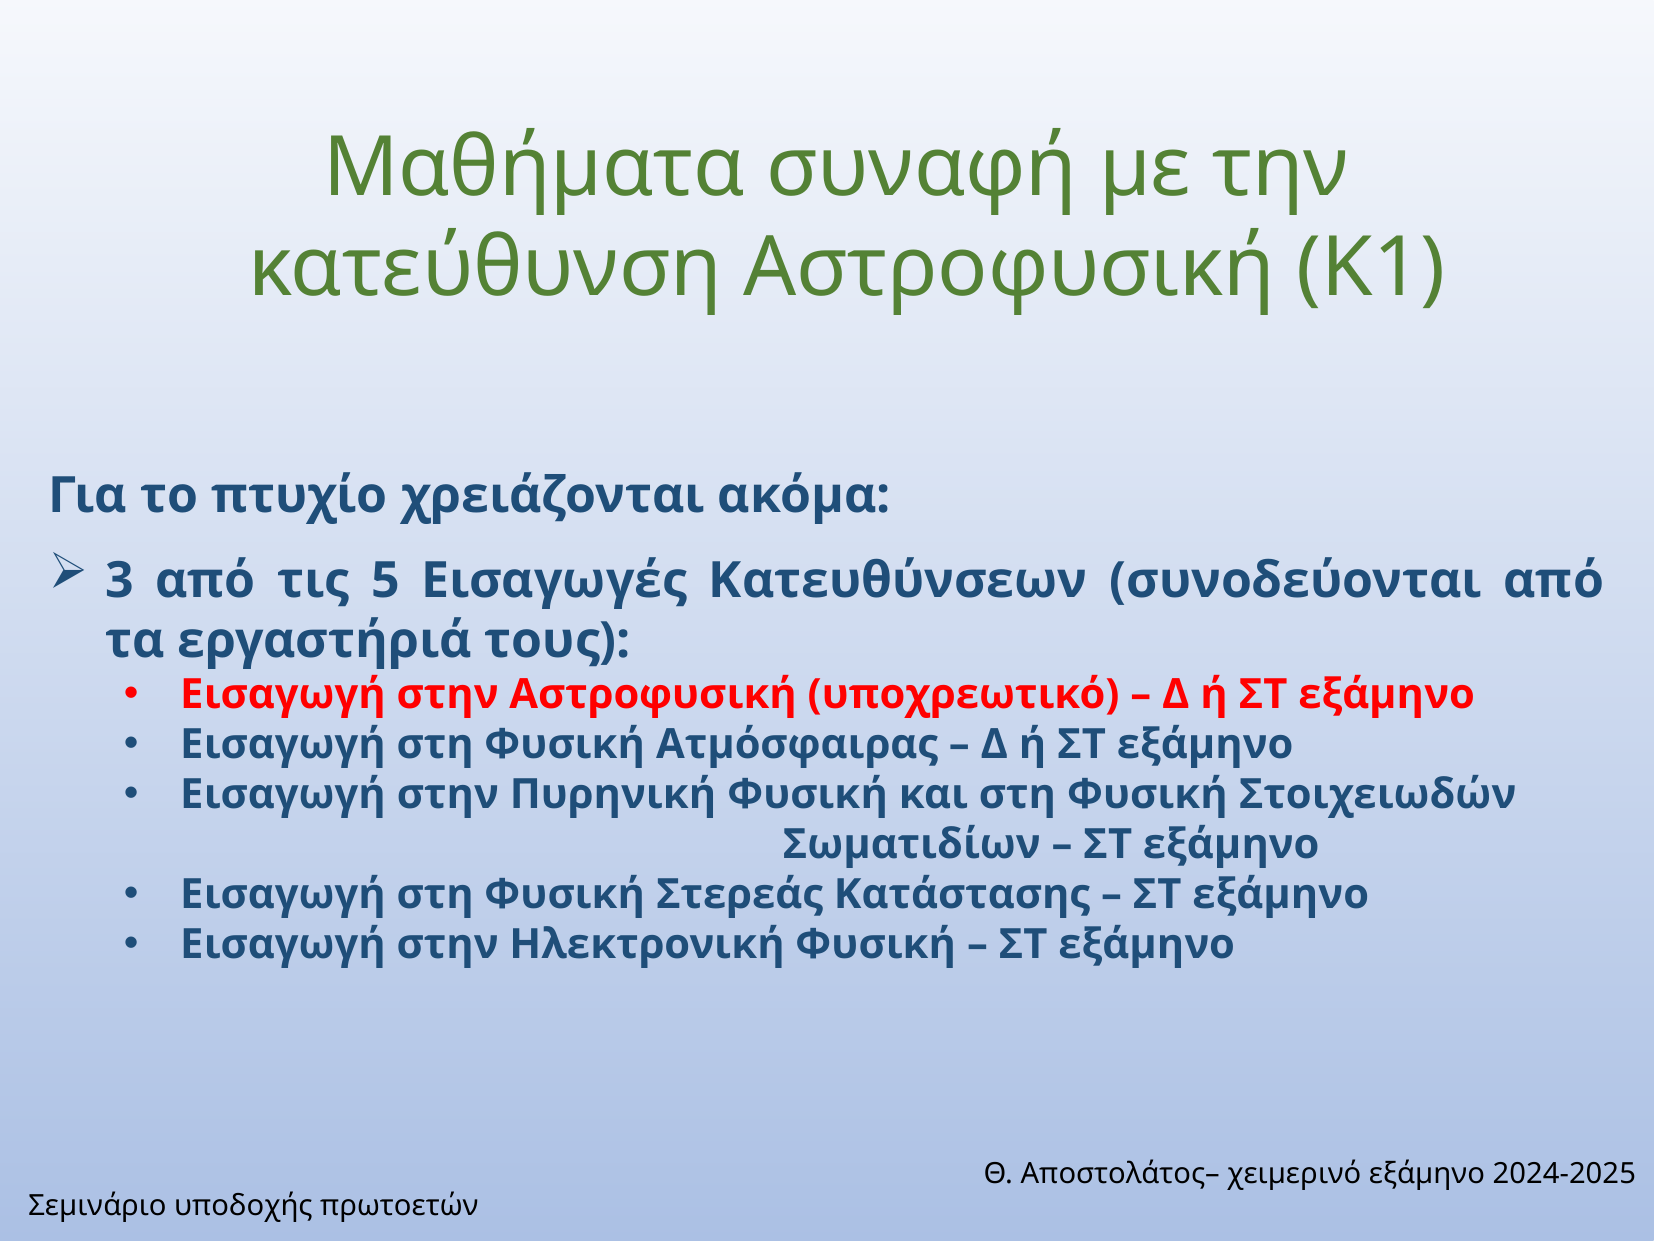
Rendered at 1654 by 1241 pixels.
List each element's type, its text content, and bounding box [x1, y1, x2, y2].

text_box Για το πτυχίο χρειάζονται ακόμα: 3 από τις 5 Εισαγωγές Κατευθύνσεων (συνοδεύονται από τα εργαστήριά τους): Εισαγωγή στην Αστροφυσική (υποχρεωτικό) – Δ ή ΣΤ εξάμηνο Εισαγωγή στη Φυσική Ατμόσφαιρας – Δ ή ΣΤ εξάμηνο Εισαγωγή στην Πυρηνική Φυσική και στη Φυσική Στοιχειωδών Σωματιδίων – ΣΤ εξάμηνο Εισαγωγή στη Φυσική Στερεάς Κατάστασης – ΣΤ εξάμηνο Εισαγωγή στην Ηλεκτρονική Φυσική – ΣΤ εξάμηνο [48, 293, 1605, 1112]
text_box Θ. Αποστολάτος– χειμερινό εξάμηνο 2024-2025 [966, 1154, 1654, 1240]
slide_number Σεμινάριο υποδοχής πρωτοετών [28, 1185, 566, 1241]
text_box Mαθήματα συναφή με την κατεύθυνση Αστροφυσική (Κ1) [82, 12, 1613, 413]
